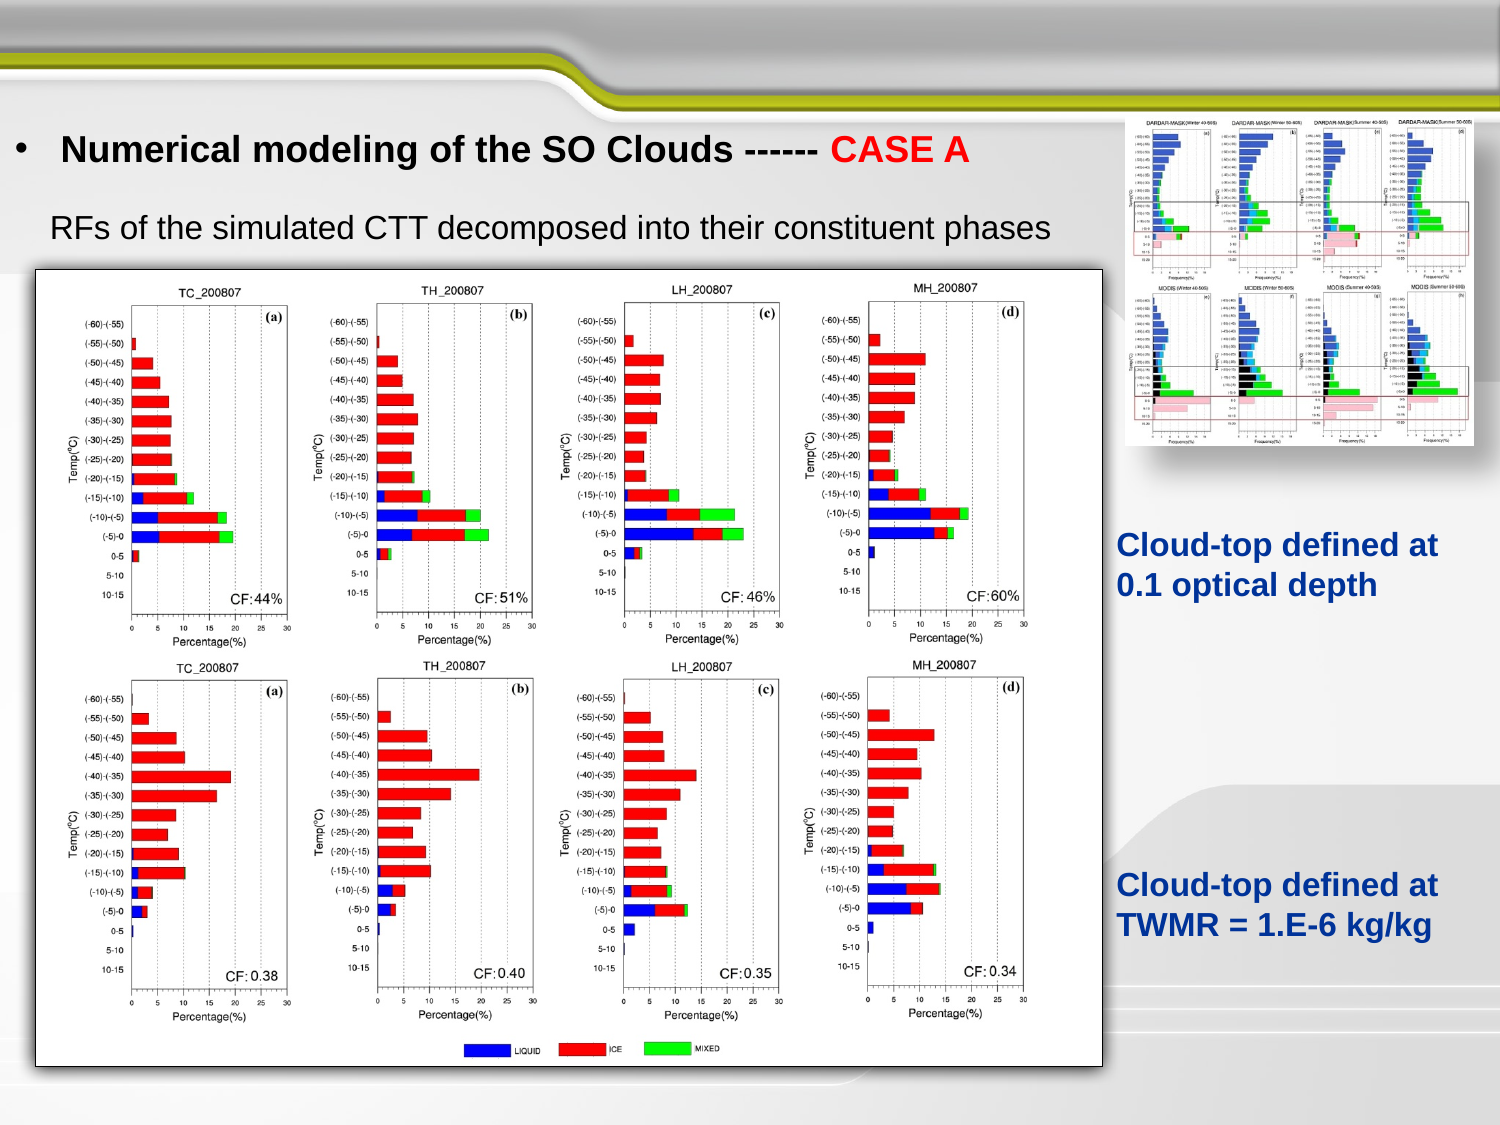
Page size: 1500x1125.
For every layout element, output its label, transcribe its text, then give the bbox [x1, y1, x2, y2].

text_box RFs of the simulated CTT decomposed into their constituent phases [35, 199, 1119, 254]
text_box Cloud-top defined at 0.1 optical depth [1106, 515, 1465, 611]
text_box Cloud-top defined at TWMR = 1.E-6 kg/kg [1106, 855, 1465, 950]
picture [0, 0, 1500, 1125]
text_box Numerical modeling of the SO Clouds ------ CASE A [0, 117, 997, 233]
